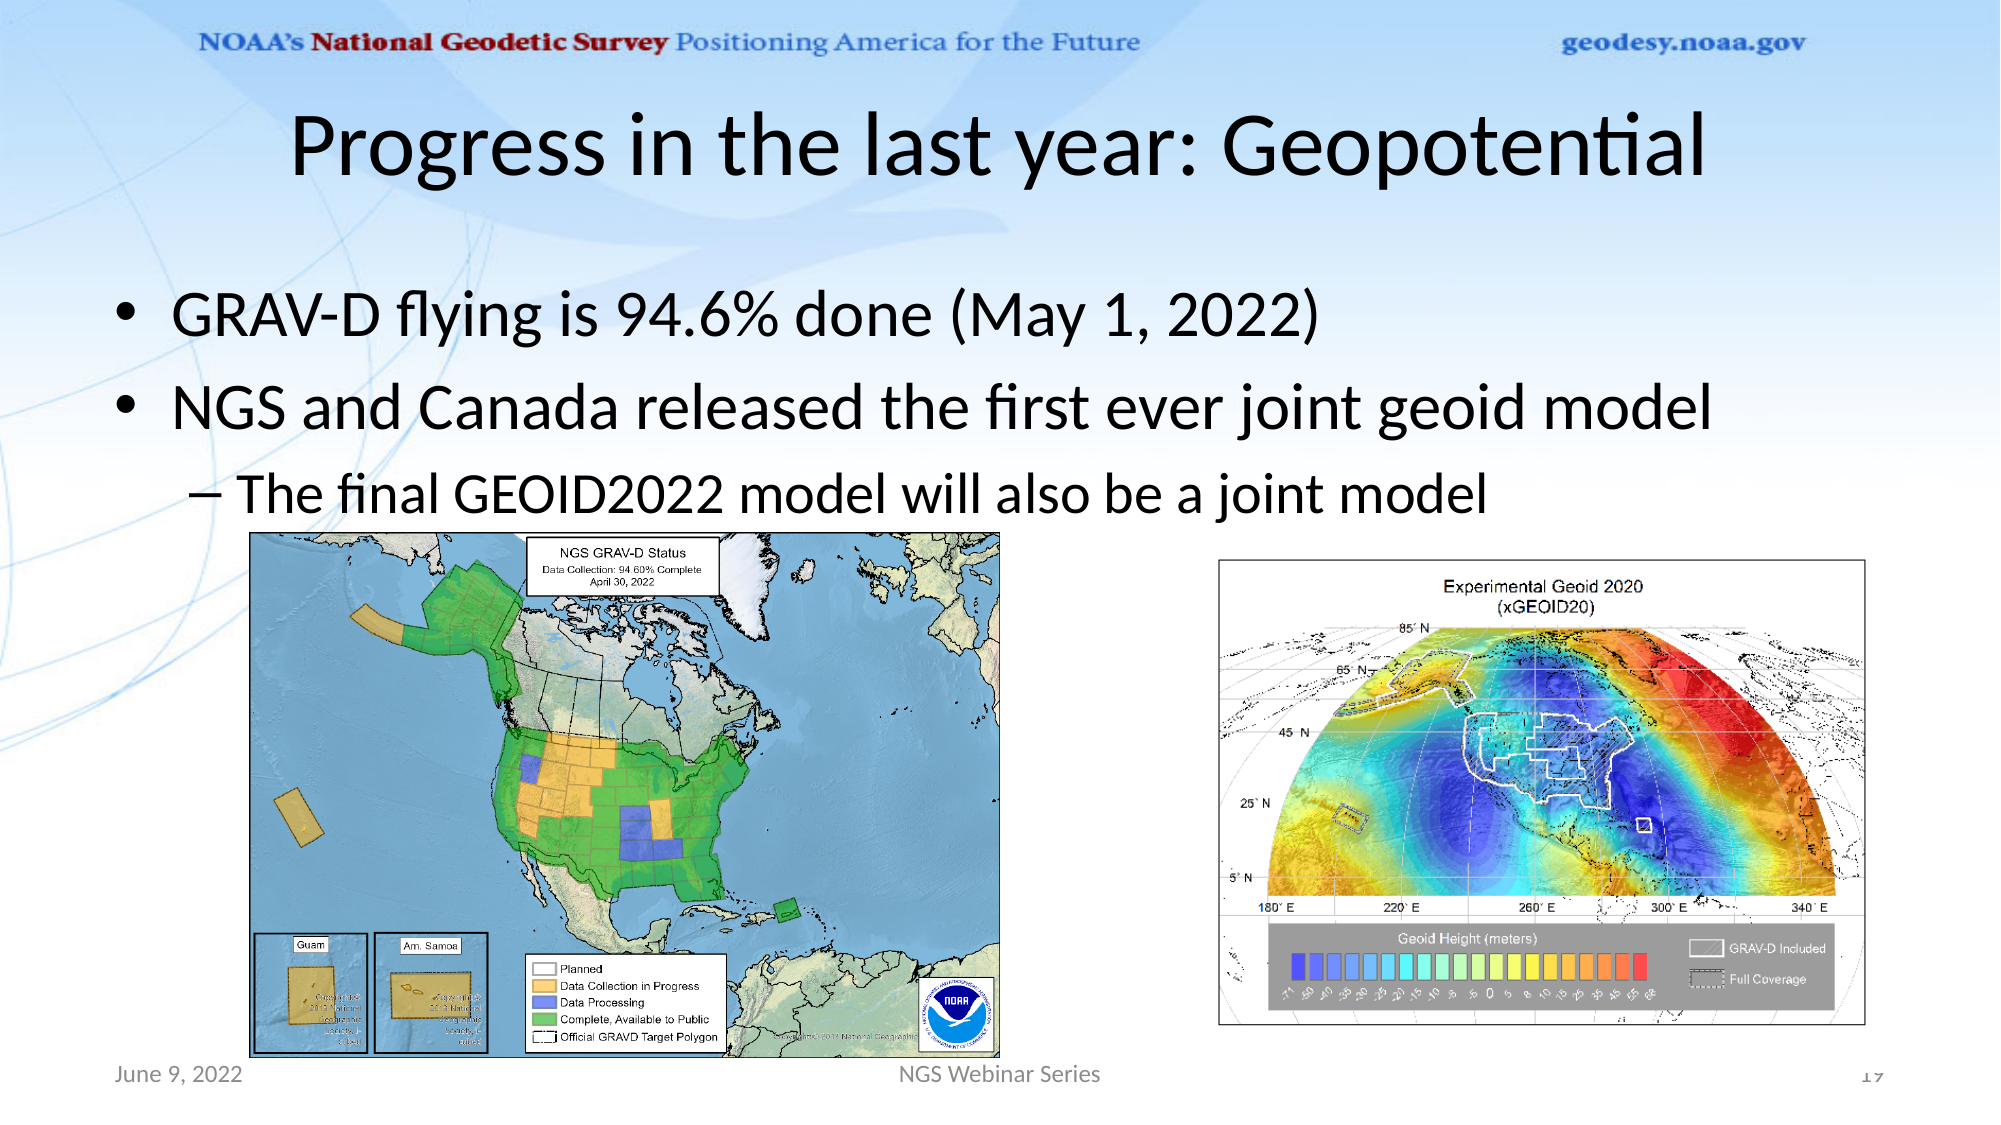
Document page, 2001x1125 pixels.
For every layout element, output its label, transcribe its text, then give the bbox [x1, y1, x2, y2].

title Progress in the last year: Geopotential [99, 45, 1900, 233]
list GRAV-D flying is 94.6% done (May 1, 2022) NGS and Canada released the first ever joint geoid model The final GEOID2022 model will also be a joint model [99, 262, 1900, 1005]
picture [0, 0, 2001, 1125]
slide_number 19 [1433, 1042, 1900, 1103]
footer NGS Webinar Series [683, 1042, 1317, 1103]
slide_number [99, 1042, 567, 1103]
